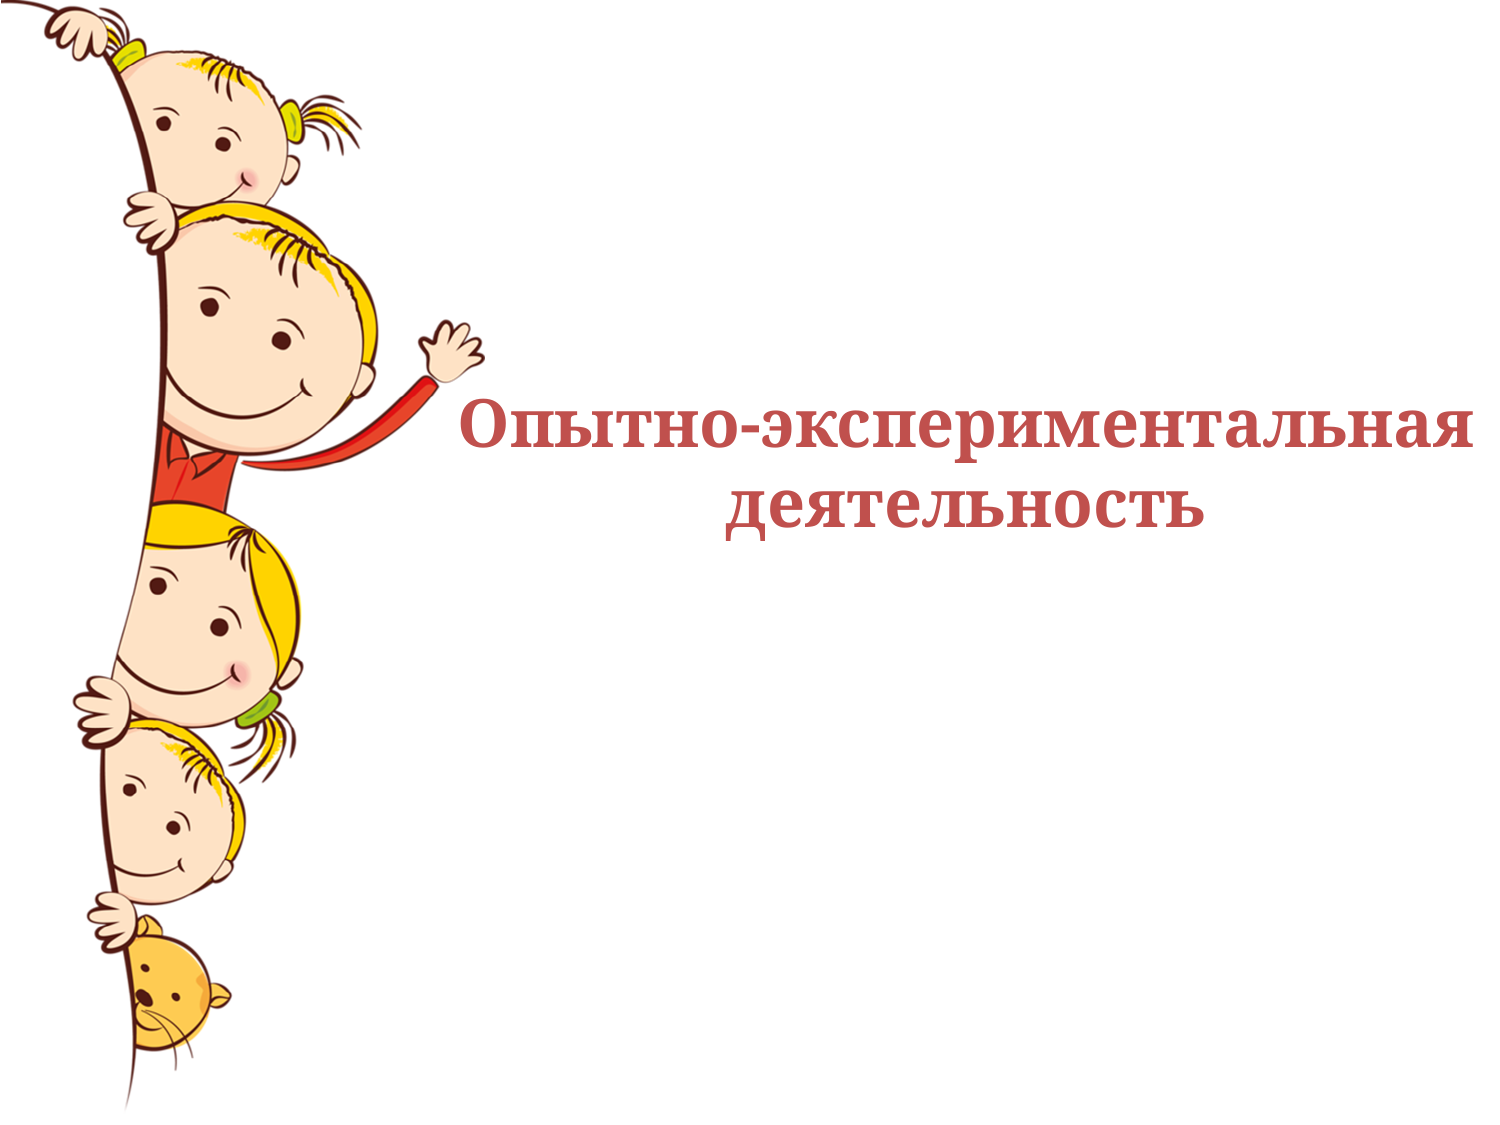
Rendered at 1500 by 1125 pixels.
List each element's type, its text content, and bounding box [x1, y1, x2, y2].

picture [0, 0, 1500, 1125]
text_box Опытно-экспериментальная деятельность [428, 373, 1500, 549]
